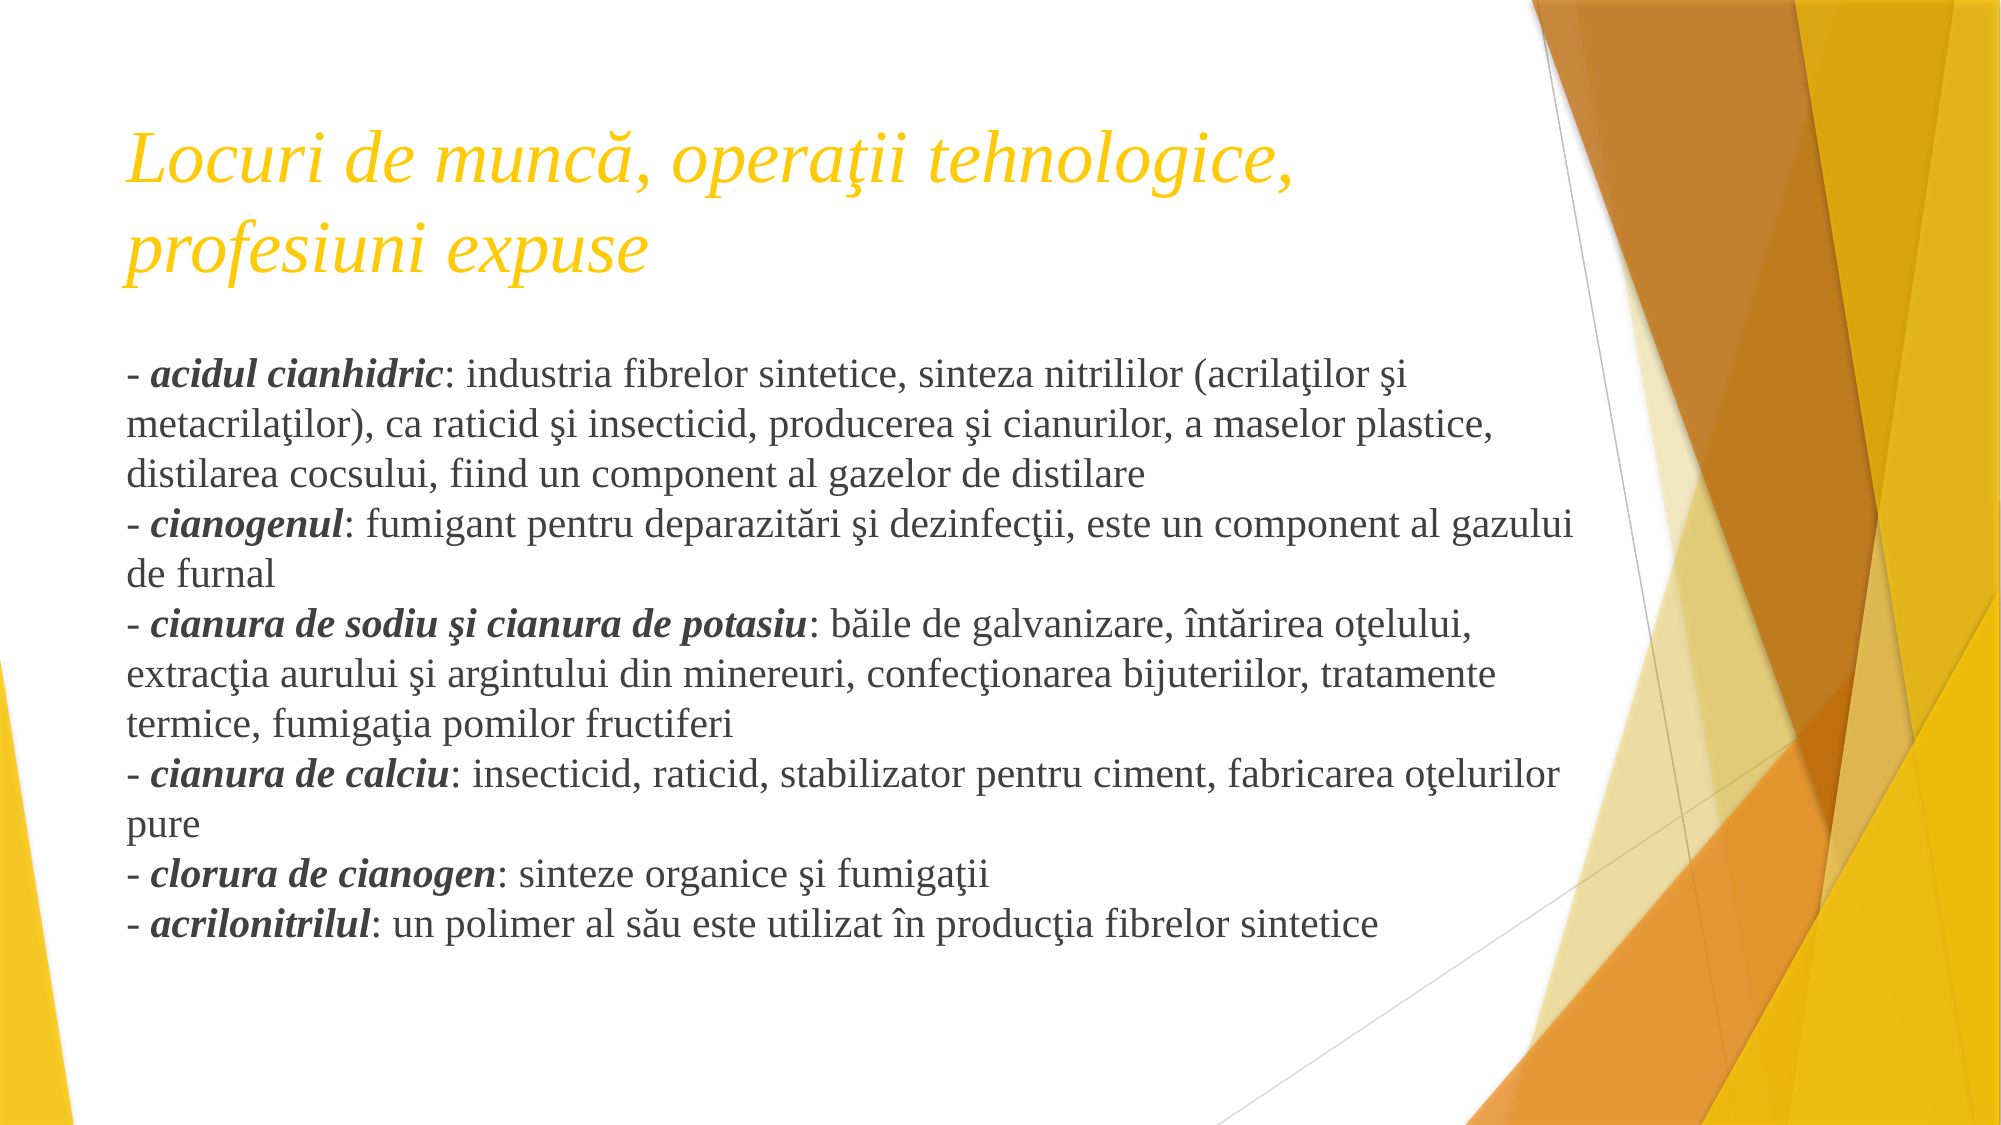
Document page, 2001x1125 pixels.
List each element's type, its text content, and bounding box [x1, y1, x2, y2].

list - acidul cianhidric: industria fibrelor sintetice, sinteza nitrililor (acrilaţilor şi metacrilaţilor), ca raticid şi insecticid, producerea şi cianurilor, a maselor plastice, distilarea cocsului, fiind un component al gazelor de distilare - cianogenul: fumigant pentru deparazitări şi dezinfecţii, este un component al gazului de furnal - cianura de sodiu şi cianura de potasiu: băile de galvanizare, întărirea oţelului, extracţia aurului şi argintului din minereuri, confecţionarea bijuteriilor, tratamente termice, fumigaţia pomilor fructiferi - cianura de calciu: insecticid, raticid, stabilizator pentru ciment, fabricarea oţelurilor pure - clorura de cianogen: sinteze organice şi fumigaţii - acrilonitrilul: un polimer al său este utilizat în producţia fibrelor sintetice [111, 338, 1603, 1066]
title Locuri de muncă, operaţii tehnologice, profesiuni expuse [111, 99, 1522, 317]
